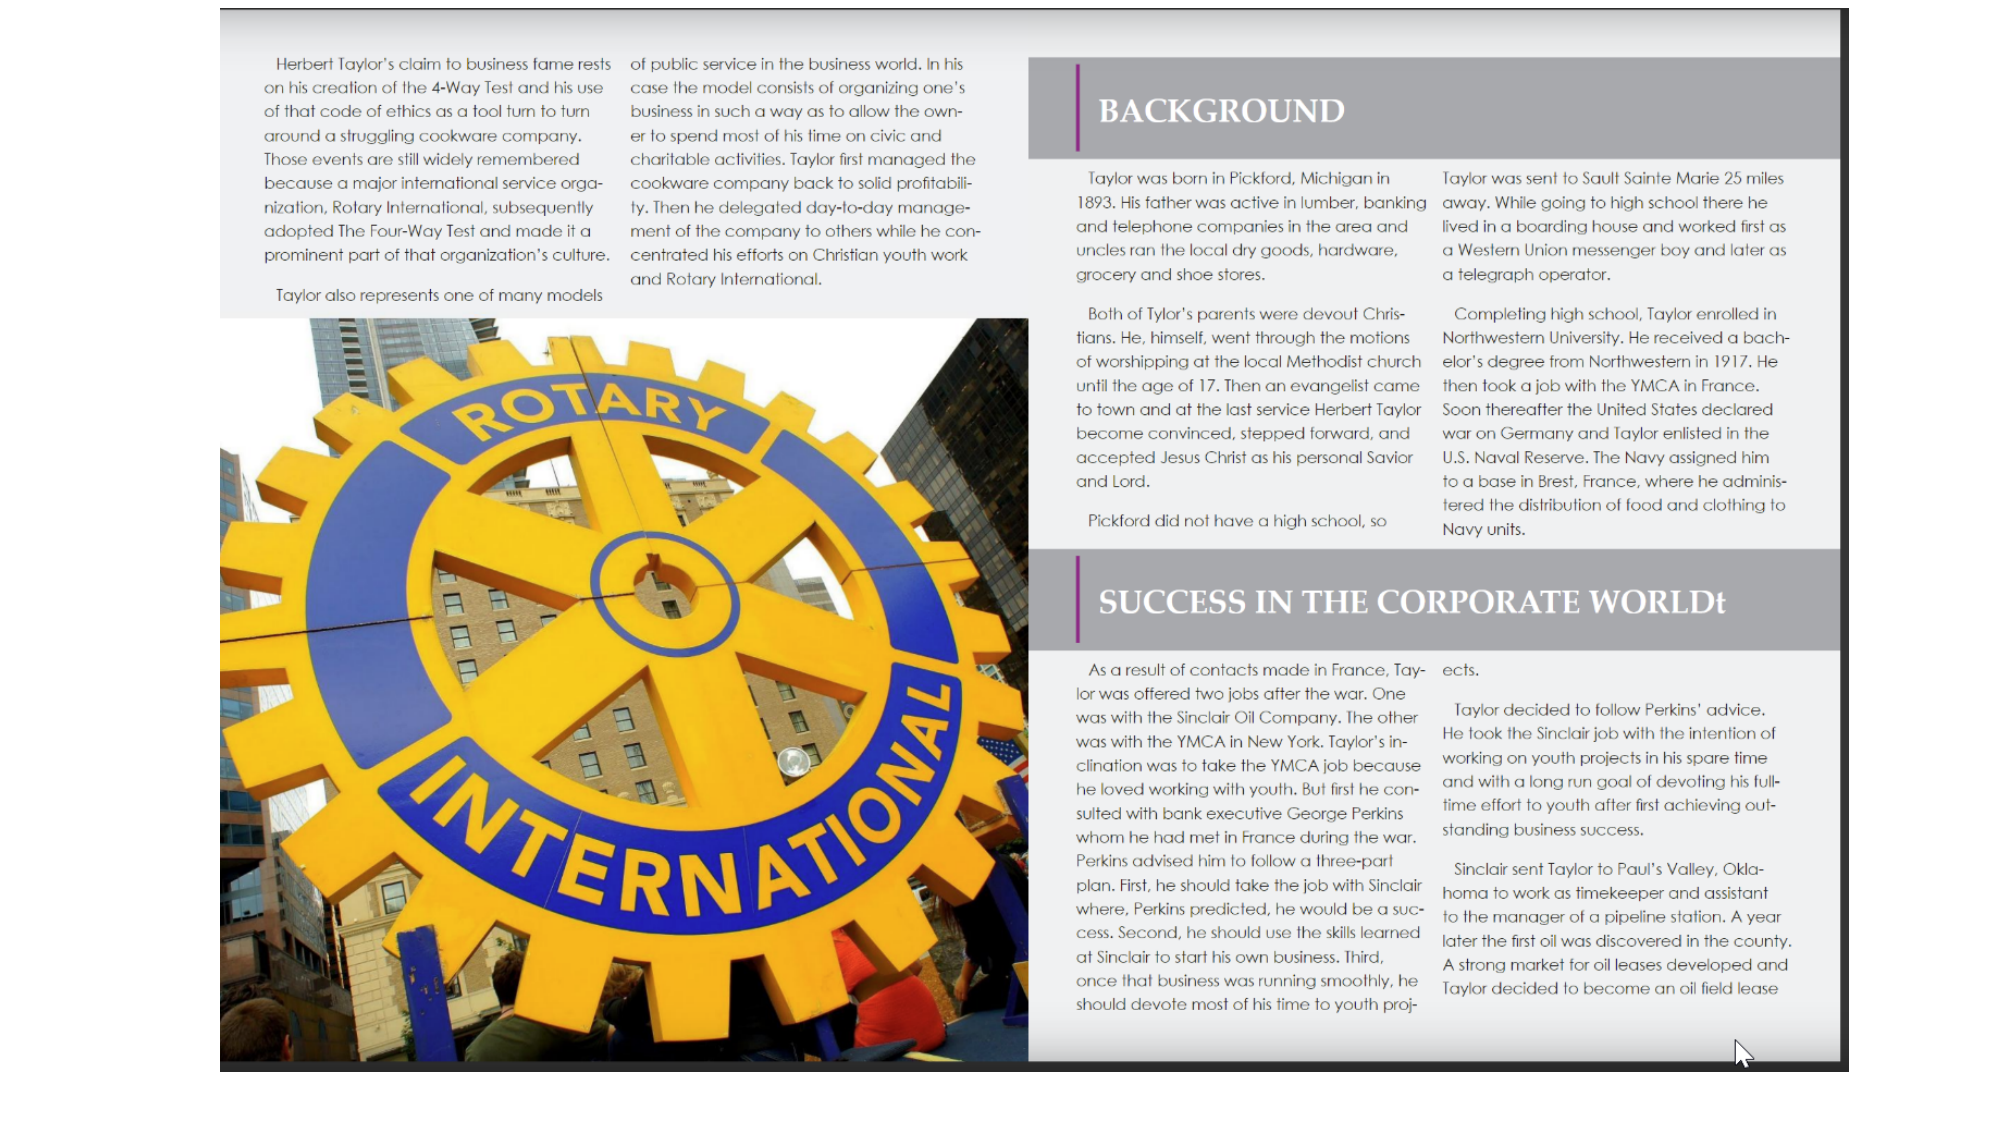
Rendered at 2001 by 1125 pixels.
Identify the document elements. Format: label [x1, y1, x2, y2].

picture [220, 8, 1849, 1072]
